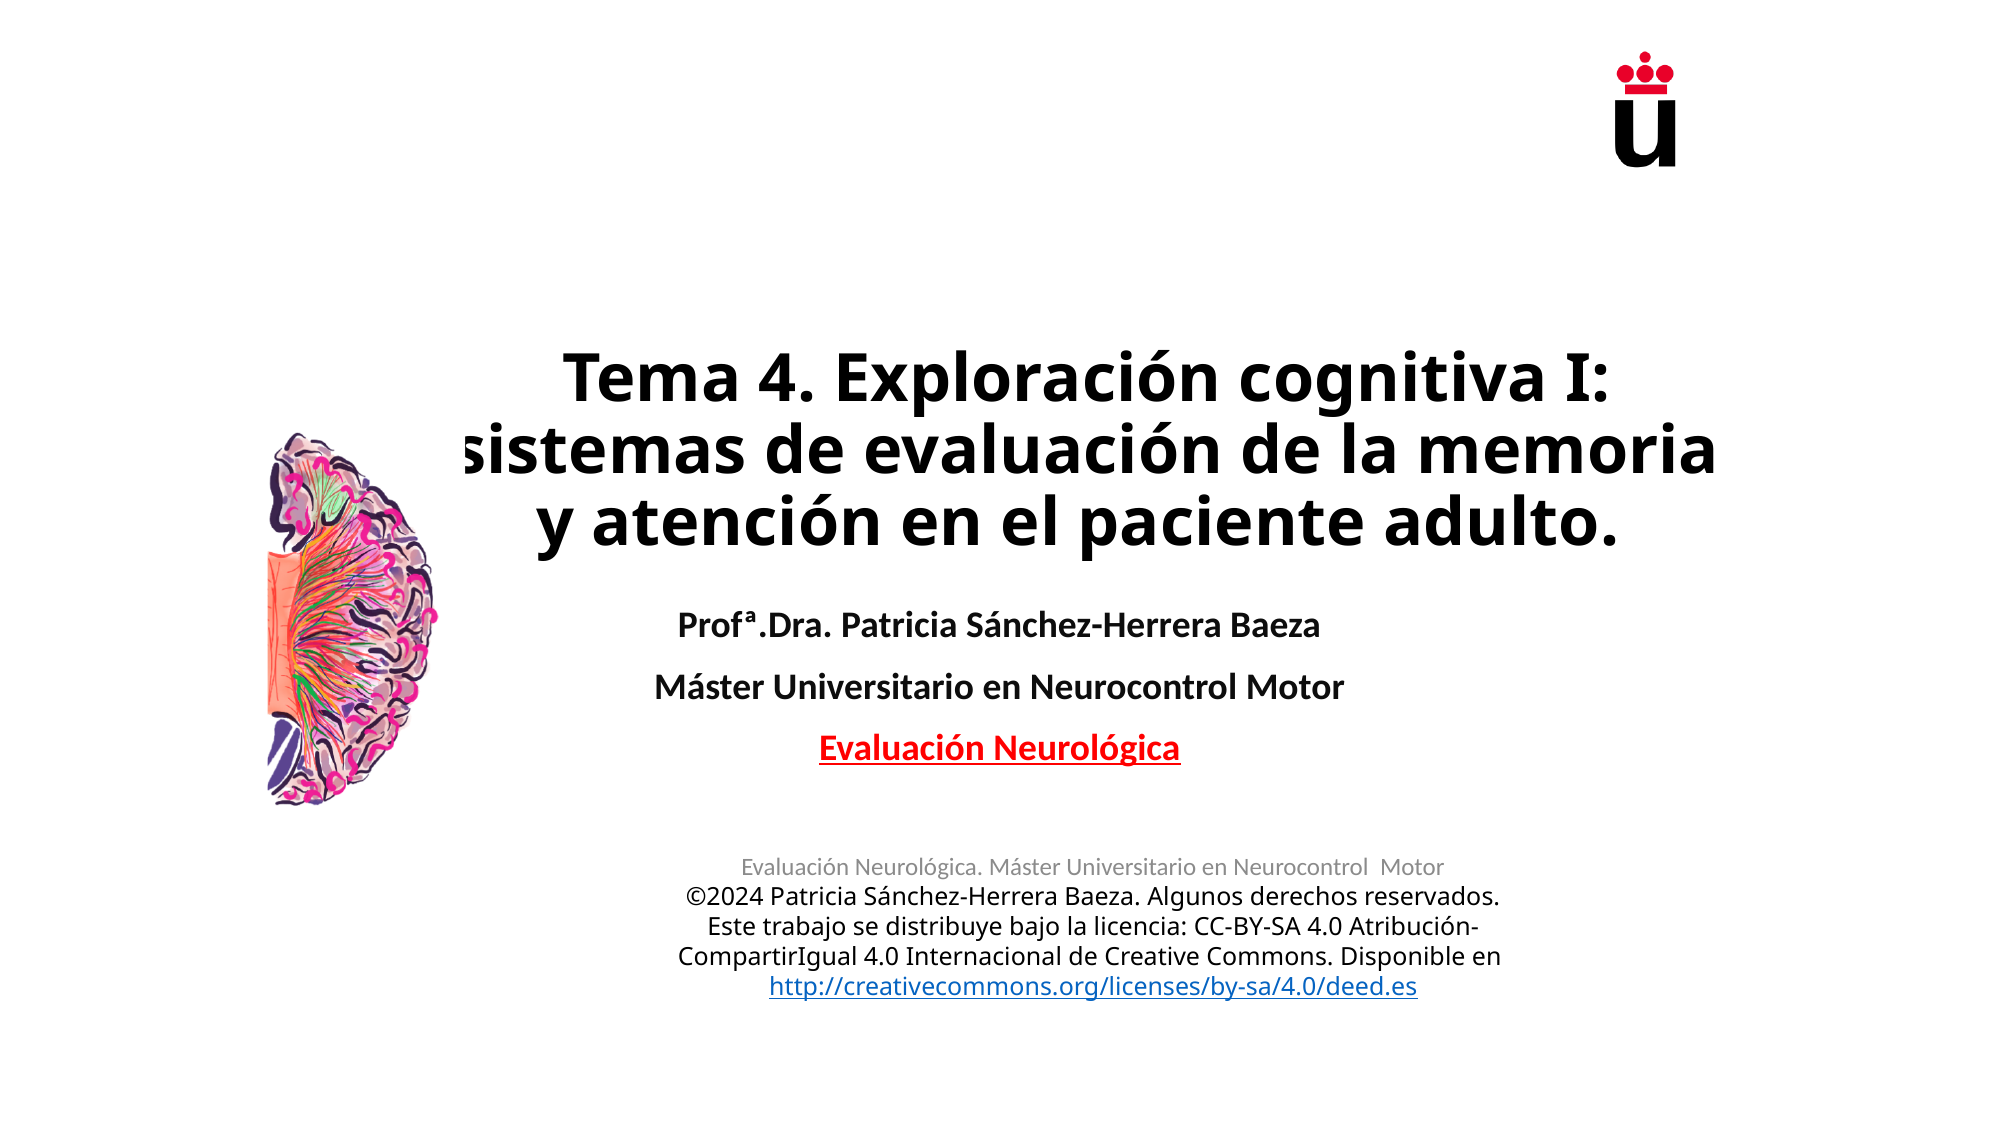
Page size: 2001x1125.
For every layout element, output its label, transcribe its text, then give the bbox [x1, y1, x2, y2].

footer Evaluación Neurológica. Máster Universitario en Neurocontrol Motor ©2024 Patricia Sánchez-Herrera Baeza. Algunos derechos reservados. Este trabajo se distribuye bajo la licencia: CC-BY-SA 4.0 Atribución-CompartirIgual 4.0 Internacional de Creative Commons. Disponible en http://creativecommons.org/licenses/by-sa/4.0/deed.es [662, 815, 1525, 1071]
subtitle Profª.Dra. Patricia Sánchez-Herrera Baeza Máster Universitario en Neurocontrol Motor Evaluación Neurológica [474, 597, 1525, 886]
title Tema 4. Exploración cognitiva I: sistemas de evaluación de la memoria y atención en el paciente adulto. [417, 278, 1756, 568]
picture [1578, 42, 1716, 180]
picture [267, 420, 466, 816]
